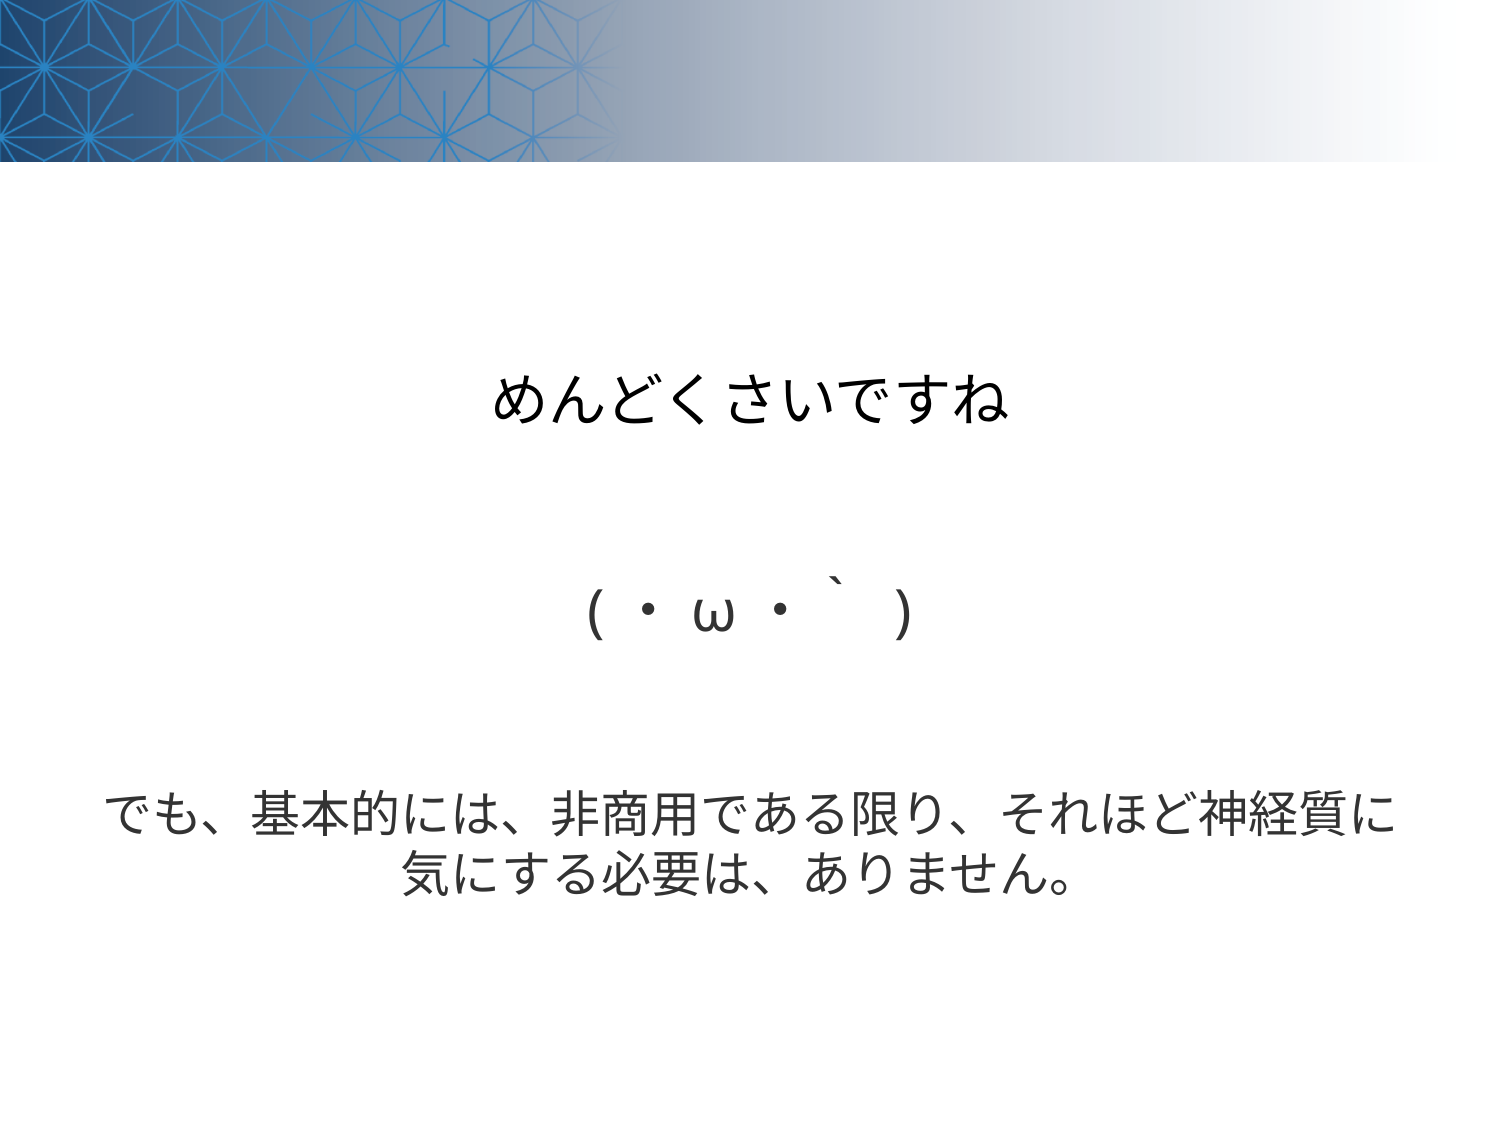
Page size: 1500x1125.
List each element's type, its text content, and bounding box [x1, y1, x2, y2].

picture [0, 0, 1500, 162]
text_box めんどくさいですね (・ω・｀ ) でも、基本的には、非商用である限り、それほど神経質に気にする必要は、ありません。 [79, 355, 1421, 911]
